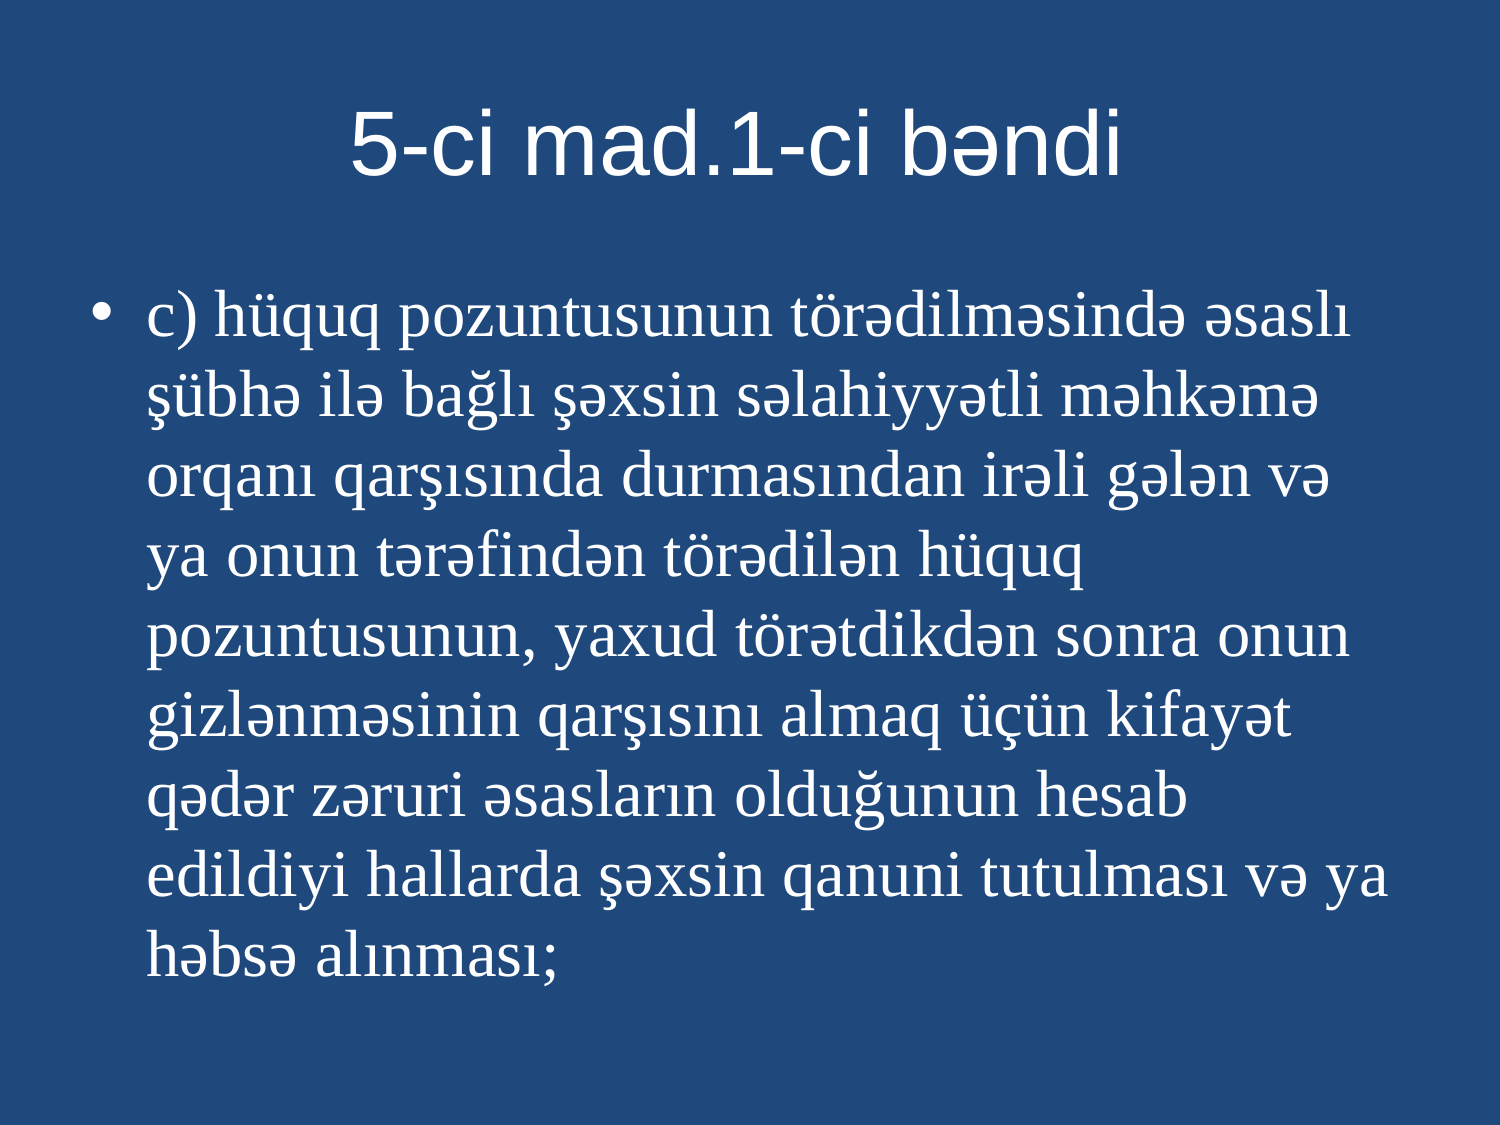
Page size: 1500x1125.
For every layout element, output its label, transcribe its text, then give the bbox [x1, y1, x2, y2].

title 5-ci mad.1-ci bəndi [75, 45, 1425, 233]
list c) hüquq pozuntusunun törədilməsində əsaslı şübhə ilə bağlı şəxsin səlahiyyətli məhkəmə orqanı qarşısında durmasından irəli gələn və ya onun tərəfindən törədilən hüquq pozuntusunun, yaxud törətdikdən sonra onun gizlənməsinin qarşısını almaq üçün kifayət qədər zəruri əsasların olduğunun hesab edildiyi hallarda şəxsin qanuni tutulması və ya həbsə alınması; [75, 262, 1425, 1005]
